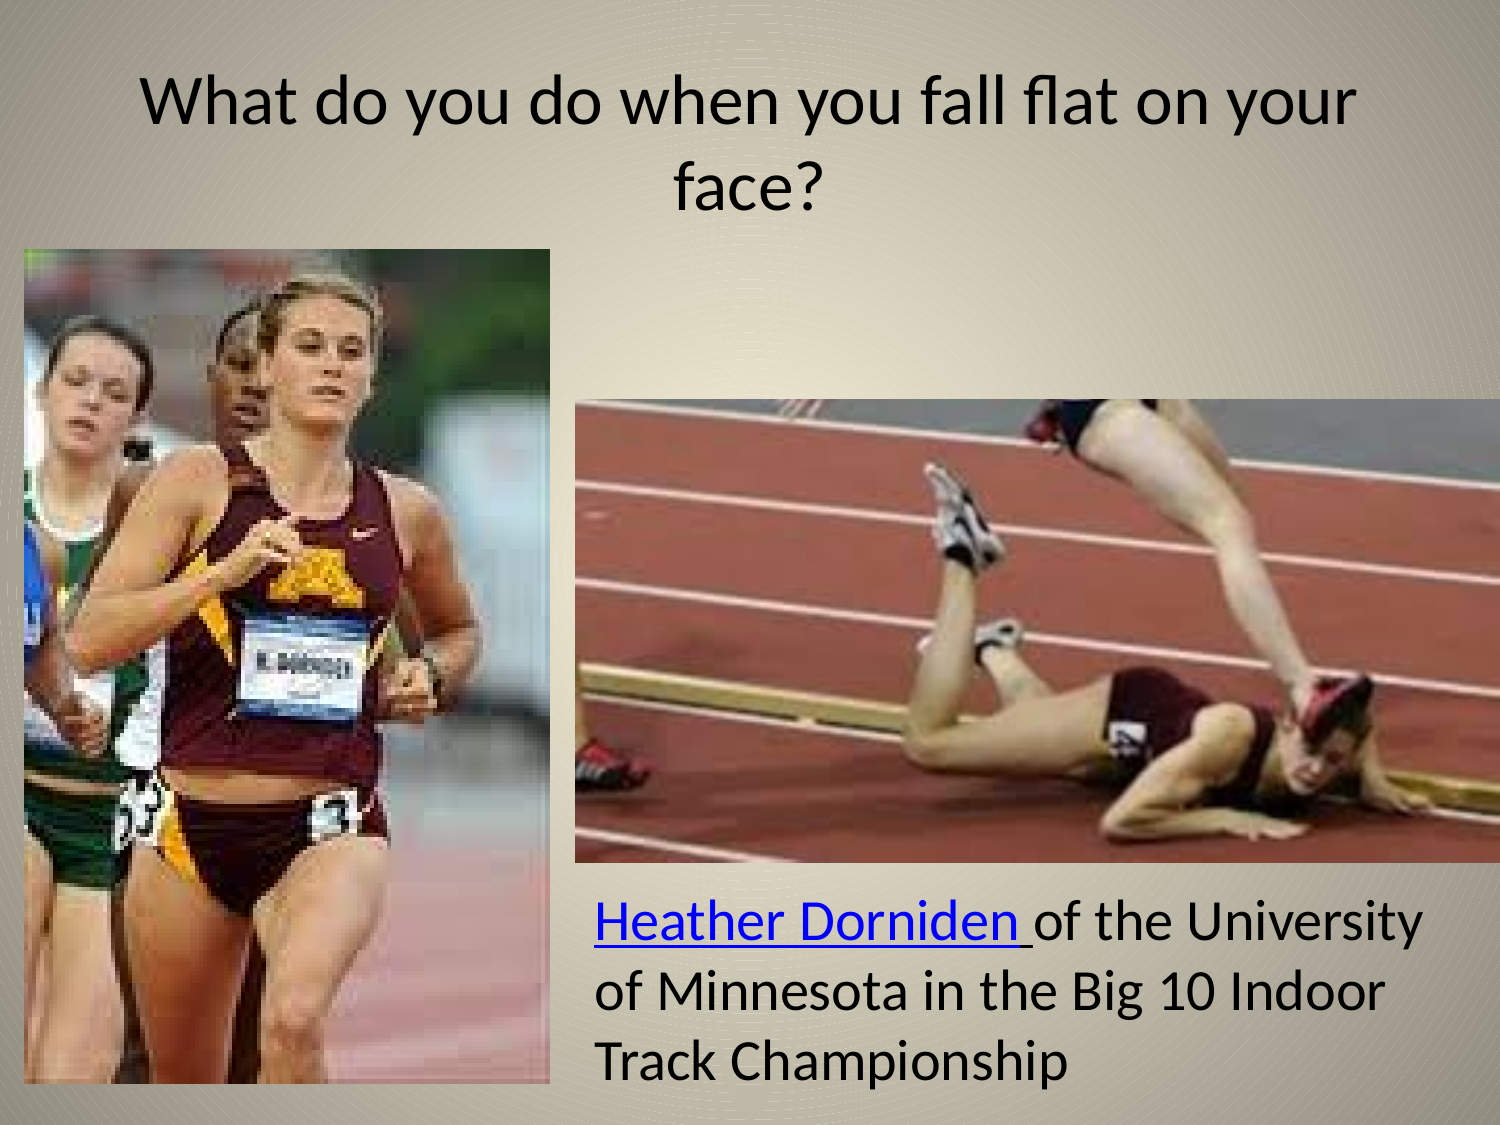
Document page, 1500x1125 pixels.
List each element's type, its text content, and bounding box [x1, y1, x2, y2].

picture [24, 249, 551, 1084]
text_box Heather Dorniden of the University of Minnesota in the Big 10 Indoor Track Championship [579, 875, 1493, 1100]
title What do you do when you fall flat on your face? [75, 45, 1425, 233]
picture [574, 399, 1500, 863]
